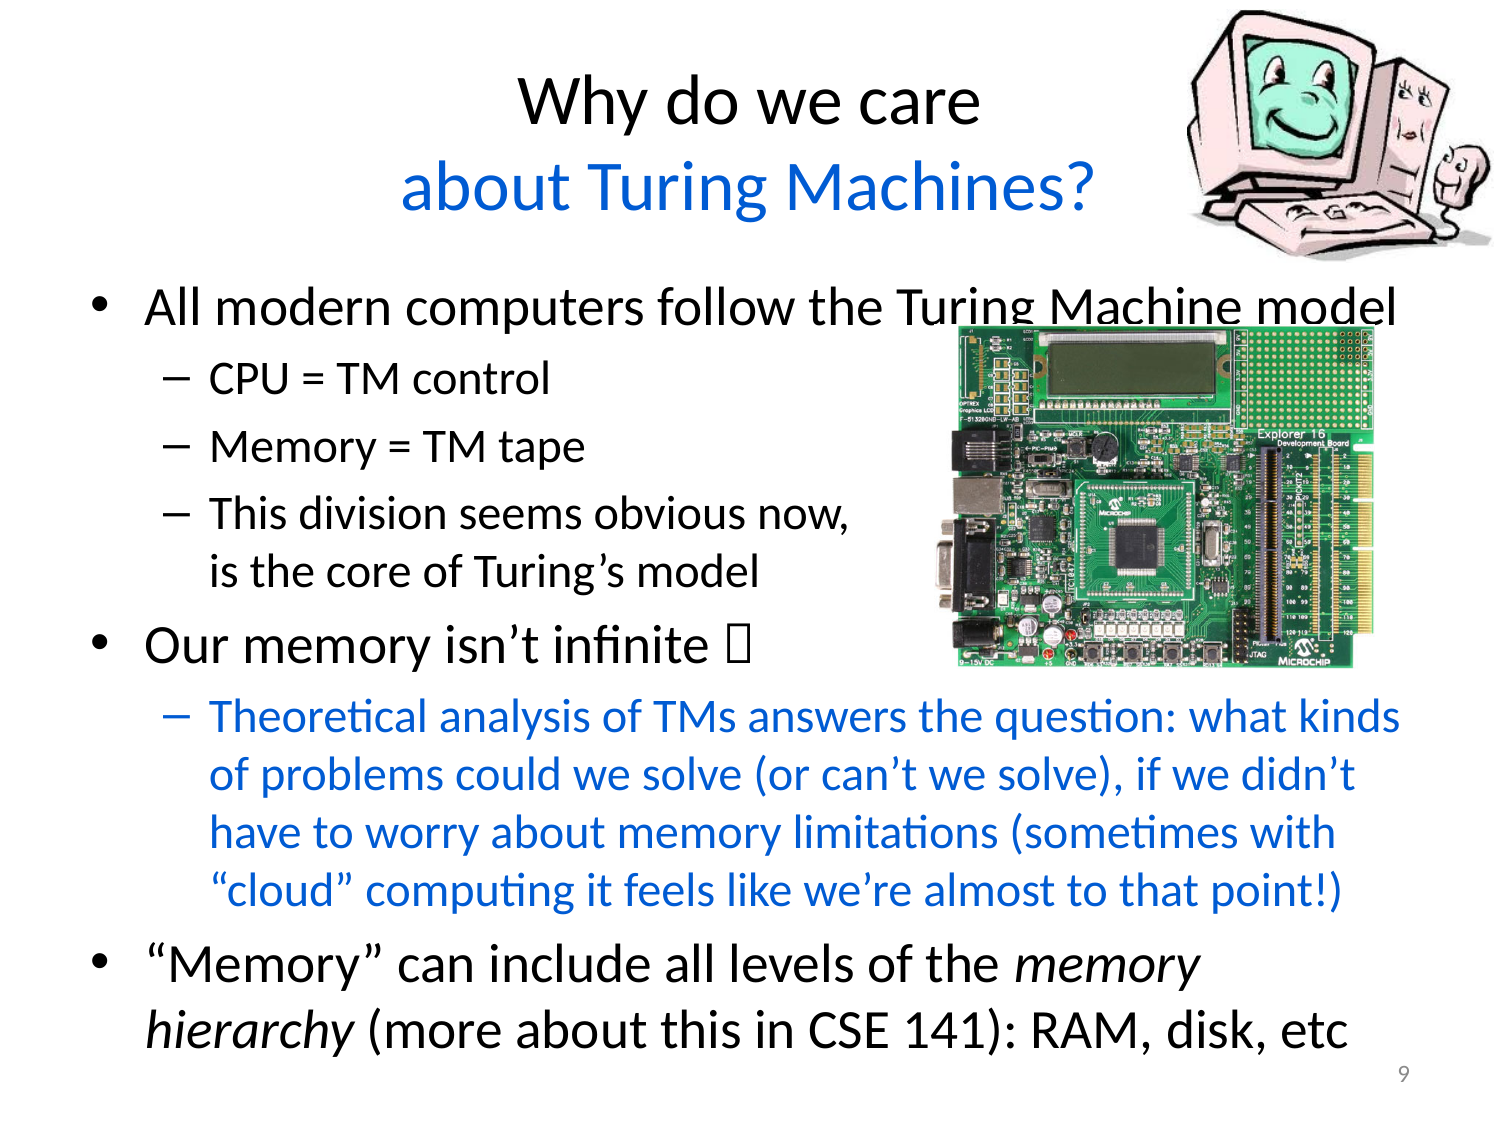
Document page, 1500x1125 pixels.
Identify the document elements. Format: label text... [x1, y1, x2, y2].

slide_number 9 [1074, 1042, 1425, 1103]
picture [1187, 9, 1495, 263]
list All modern computers follow the Turing Machine model CPU = TM control Memory = TM tape This division seems obvious now, but is the core of Turing’s model Our memory isn’t infinite  Theoretical analysis of TMs answers the question: what kinds of problems could we solve (or can’t we solve), if we didn’t have to worry about memory limitations (sometimes with “cloud” computing it feels like we’re almost to that point!) “Memory” can include all levels of the memory hierarchy (more about this in CSE 141): RAM, disk, etc [75, 262, 1425, 1100]
picture [933, 324, 1376, 669]
title Why do we care about Turing Machines? [75, 45, 1182, 233]
